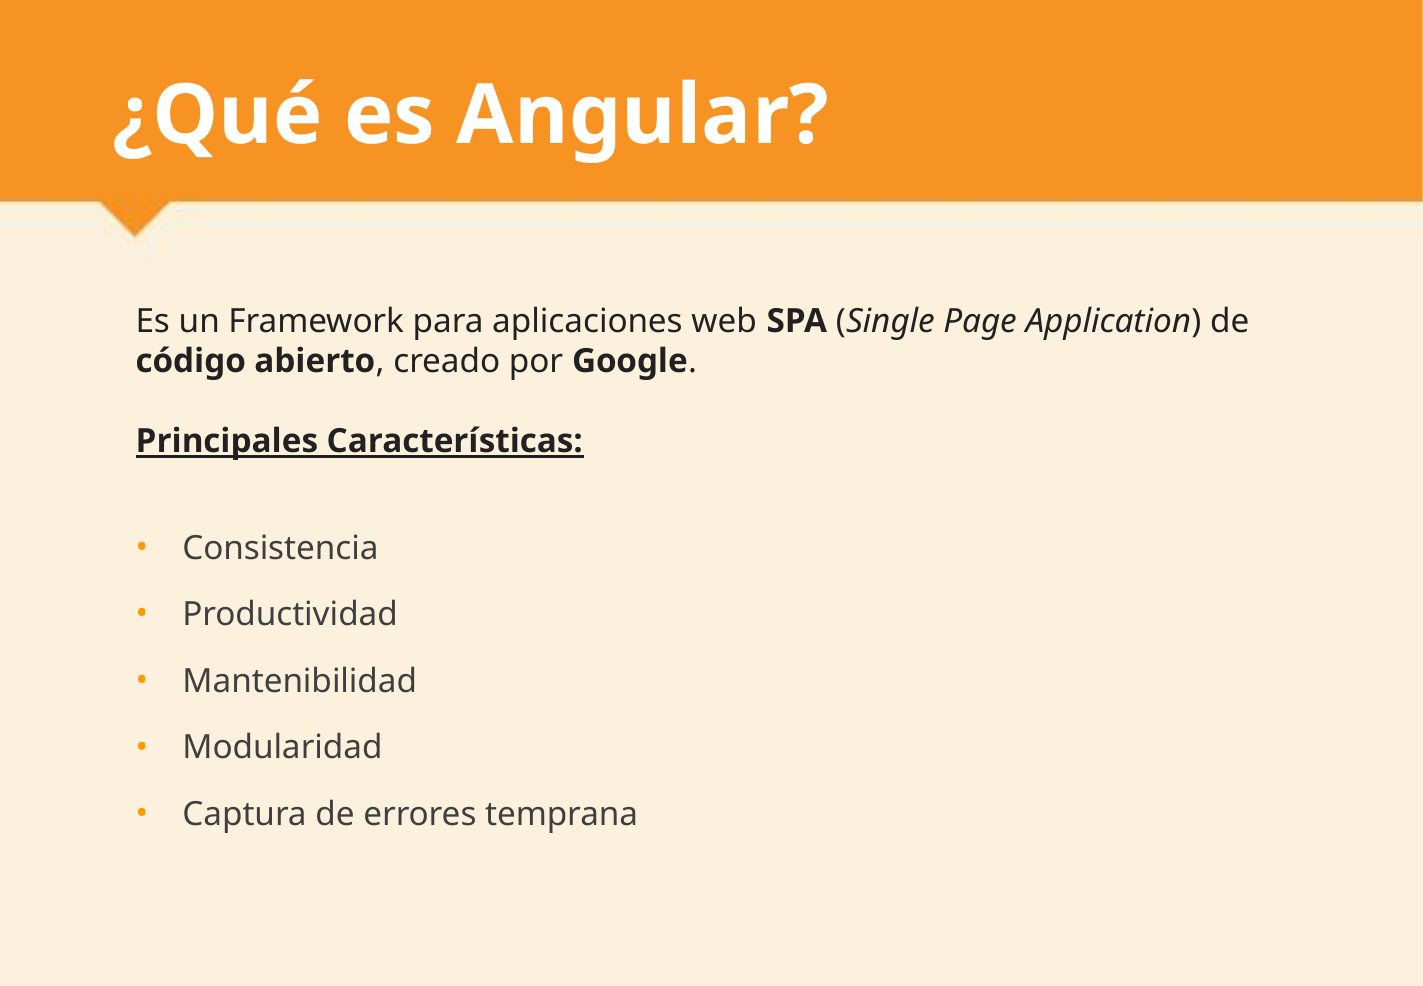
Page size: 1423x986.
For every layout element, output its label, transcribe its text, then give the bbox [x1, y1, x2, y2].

picture [0, 0, 1423, 986]
title ¿Qué es Angular? [97, 52, 1302, 174]
list Es un Framework para aplicaciones web SPA (Single Page Application) de código abierto, creado por Google. Principales Características: Consistencia Productividad Mantenibilidad Modularidad Captura de errores temprana [120, 292, 1326, 919]
